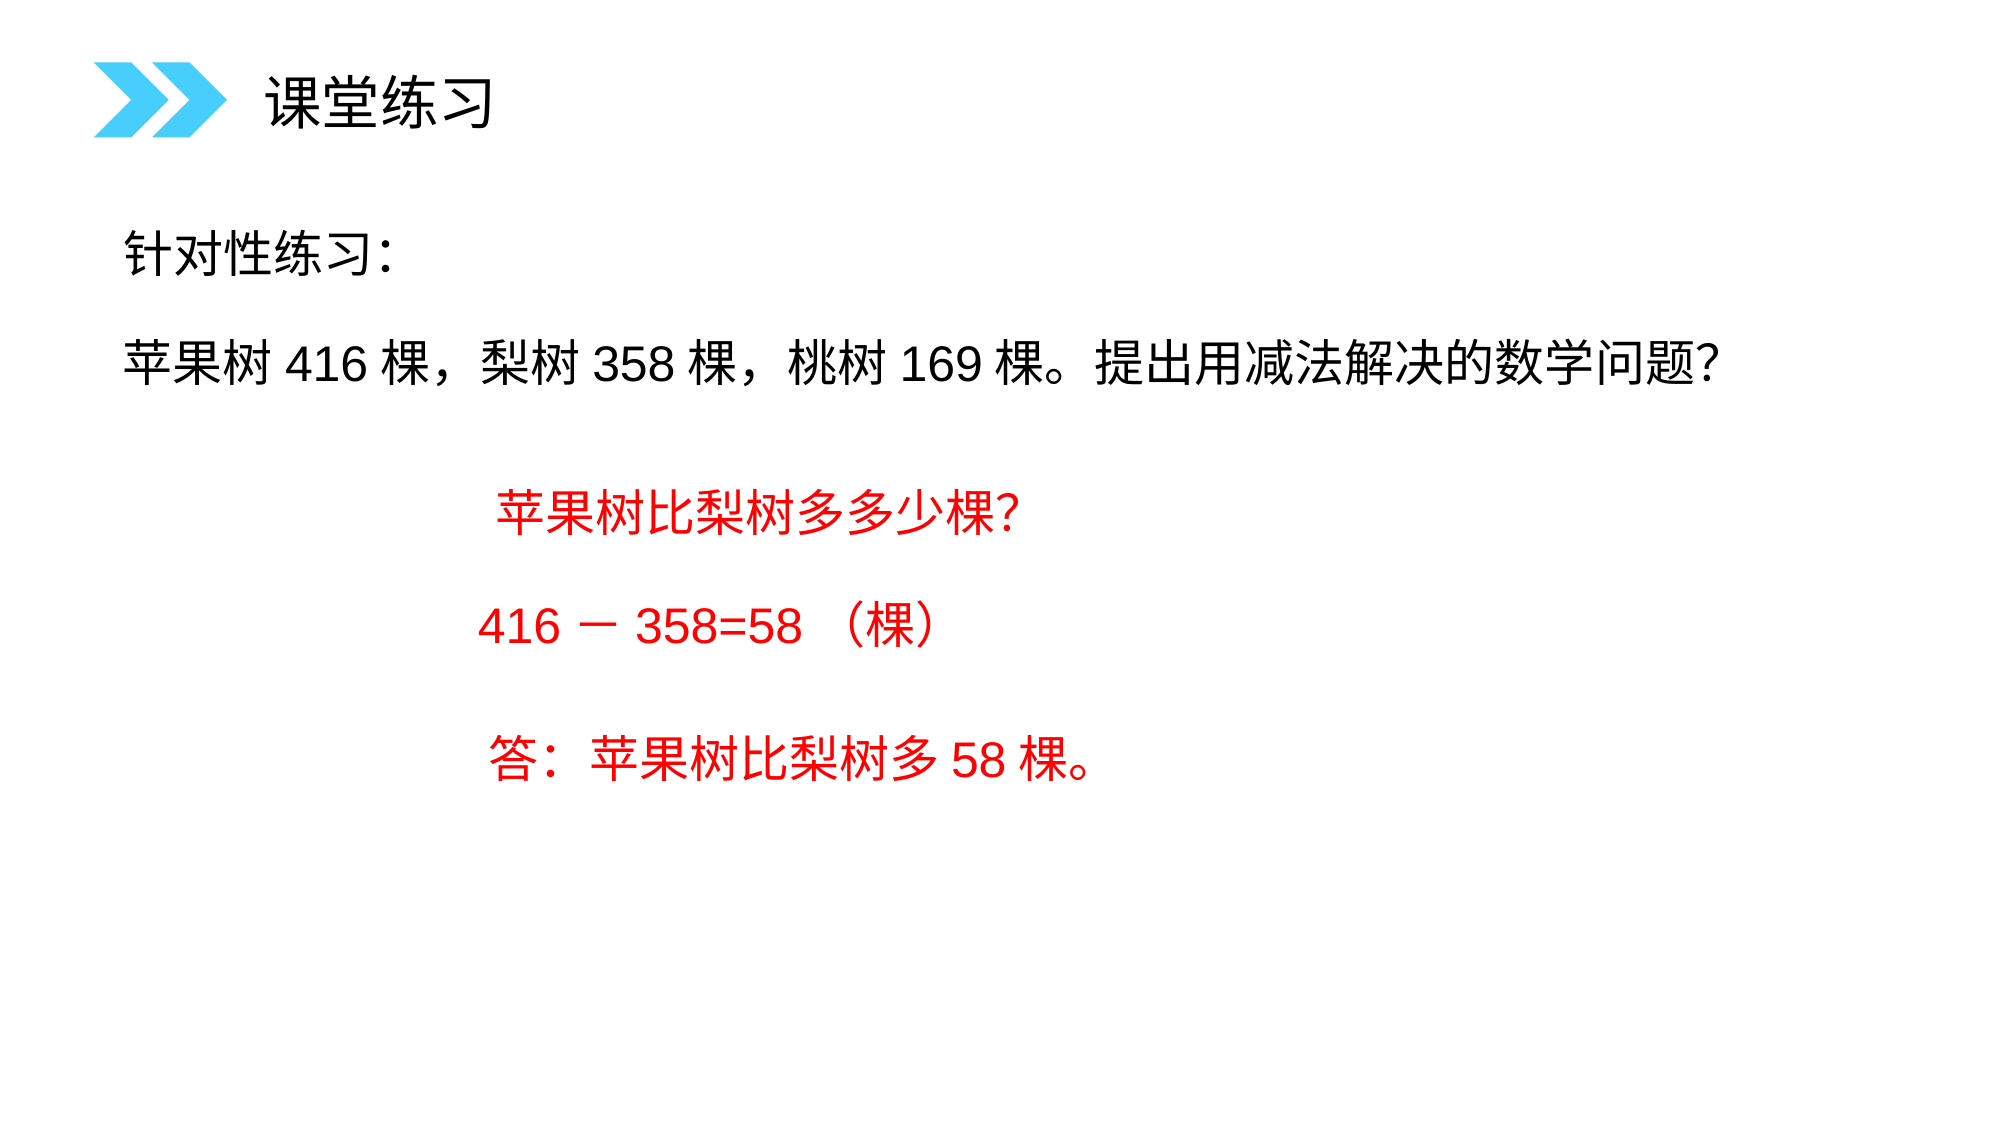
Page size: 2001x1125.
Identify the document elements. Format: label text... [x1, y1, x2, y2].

text_box 苹果树416棵，梨树358棵，桃树169棵。提出用减法解决的数学问题？ [108, 294, 2000, 549]
text_box 416－358=58（棵） [463, 586, 980, 661]
text_box 针对性练习： [108, 214, 617, 290]
text_box 答：苹果树比梨树多58棵。 [474, 720, 1134, 795]
text_box 课堂练习 [248, 66, 1088, 137]
text_box 苹果树比梨树多多少棵？ [480, 474, 1061, 550]
